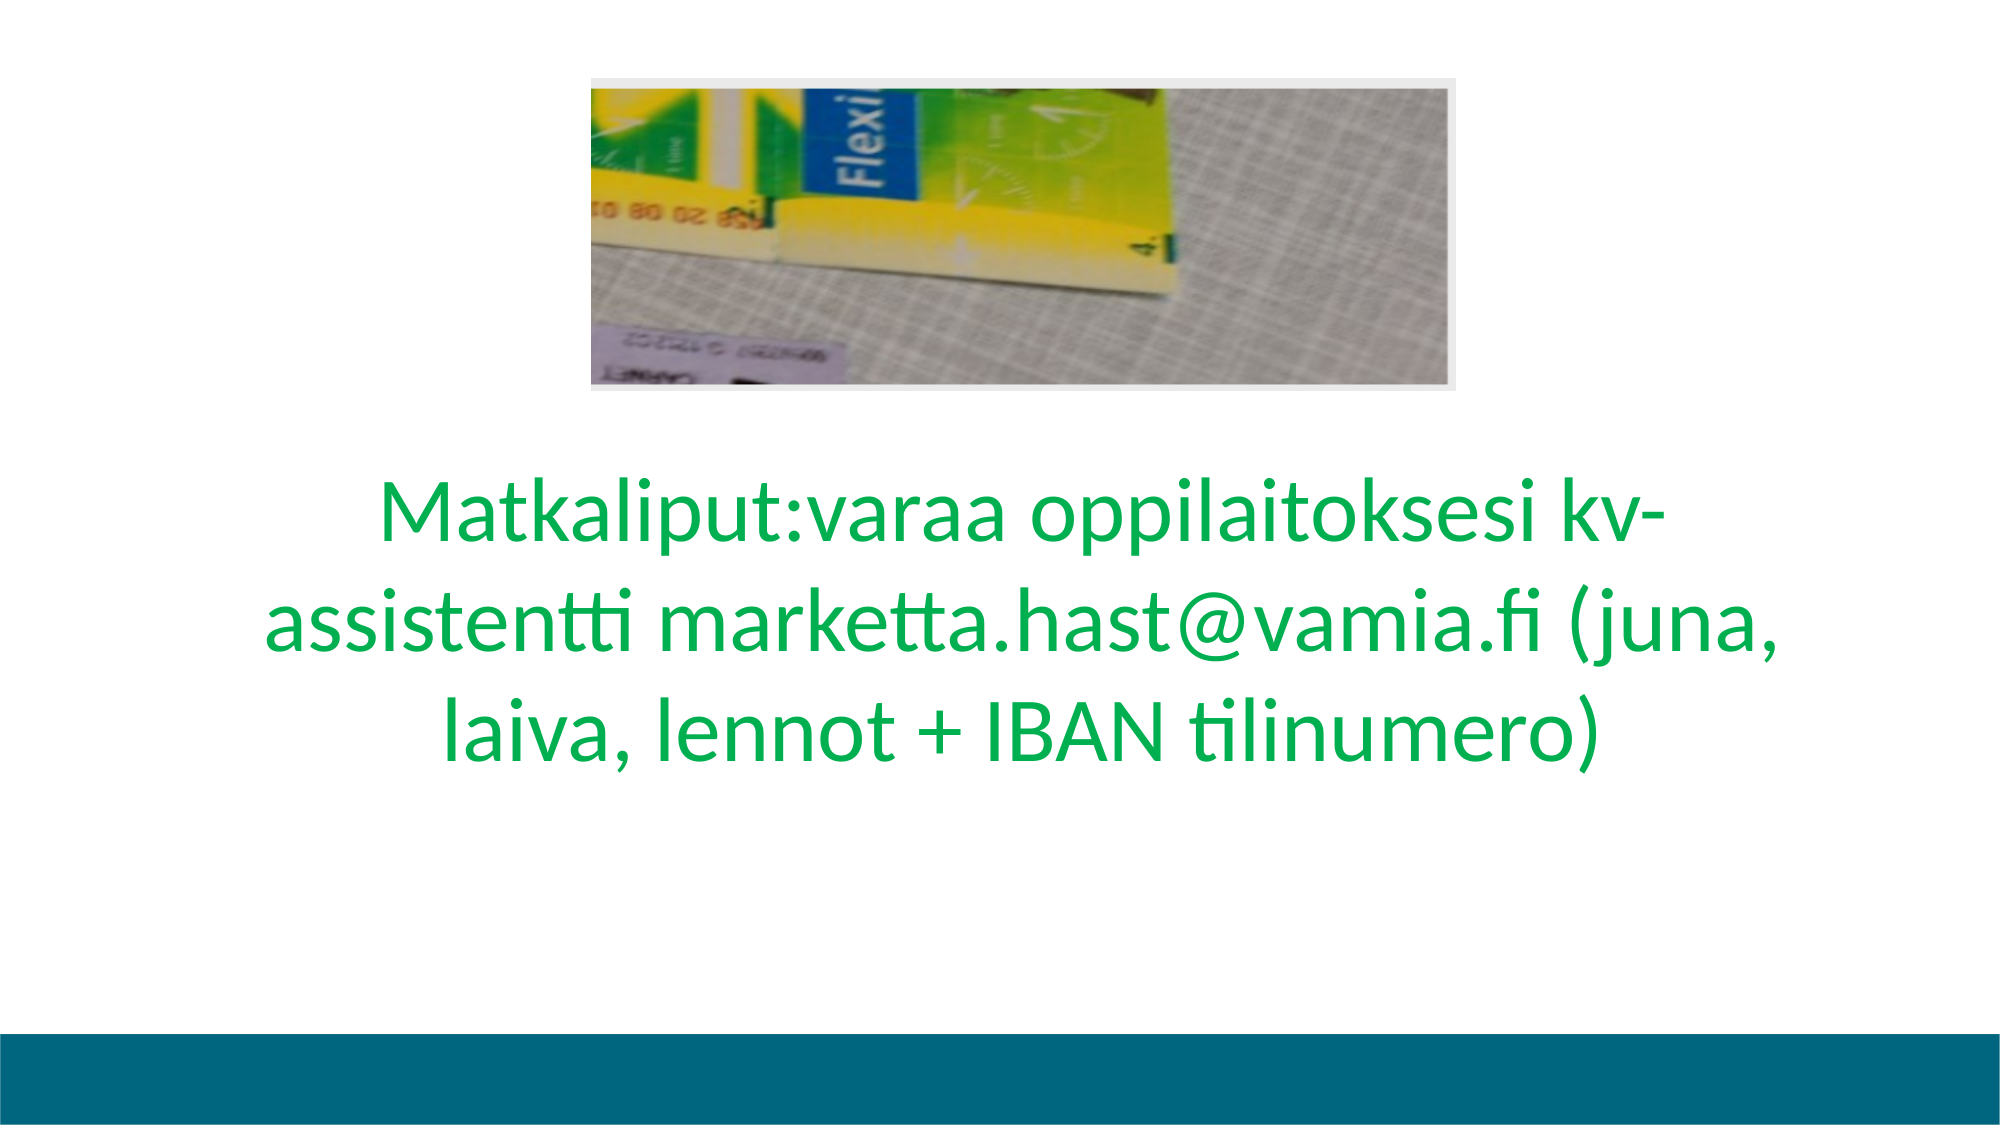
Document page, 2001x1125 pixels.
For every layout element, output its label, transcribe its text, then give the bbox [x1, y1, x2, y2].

title Matkaliput:varaa oppilaitoksesi kv-assistentti marketta.hast@vamia.fi (juna, laiva, lennot + IBAN tilinumero) [228, 45, 1819, 965]
picture [591, 77, 1456, 391]
